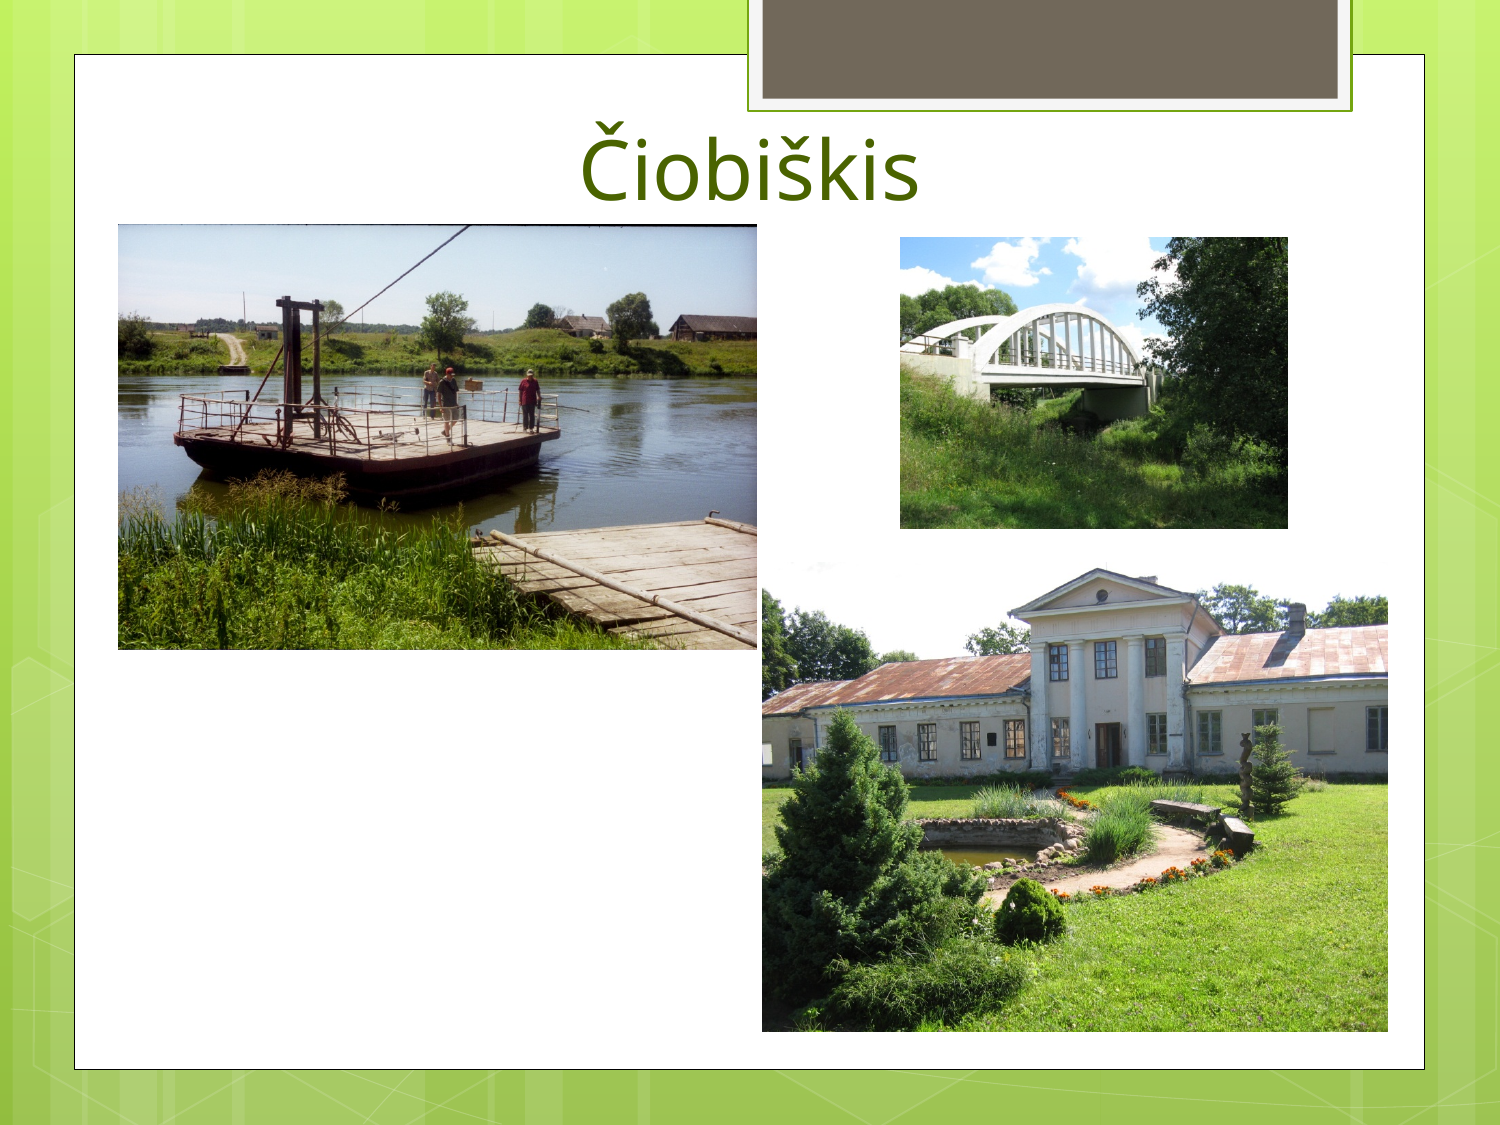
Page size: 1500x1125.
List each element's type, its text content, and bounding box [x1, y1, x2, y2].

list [899, 237, 1288, 529]
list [118, 224, 757, 651]
title Čiobiškis [173, 37, 1327, 225]
picture [762, 562, 1388, 1032]
